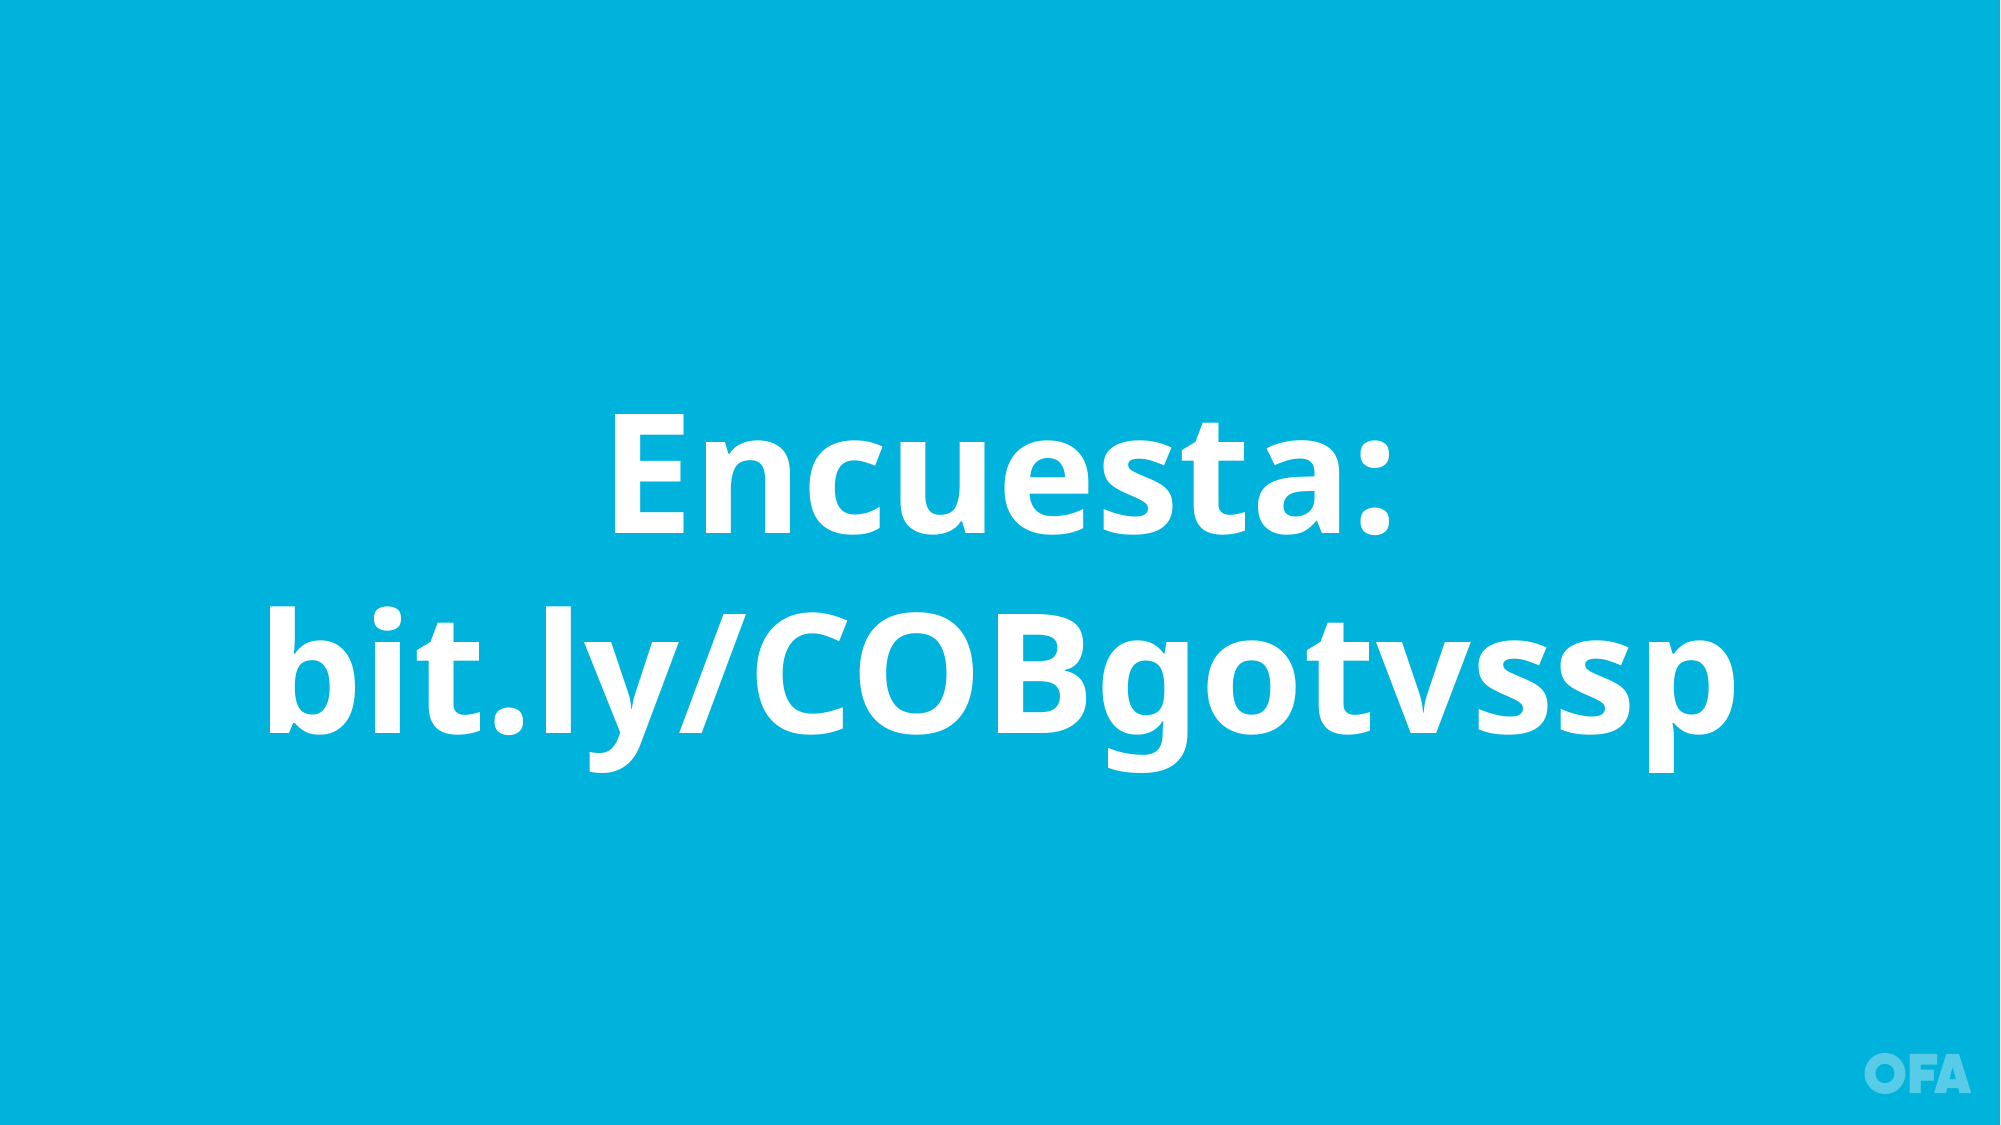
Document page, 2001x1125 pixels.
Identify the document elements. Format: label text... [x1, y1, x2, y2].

picture [1865, 1054, 1905, 1093]
text_box Encuesta: bit.ly/COBgotvssp [0, 400, 2000, 771]
picture [1910, 1055, 1937, 1092]
picture [1936, 1055, 1970, 1092]
